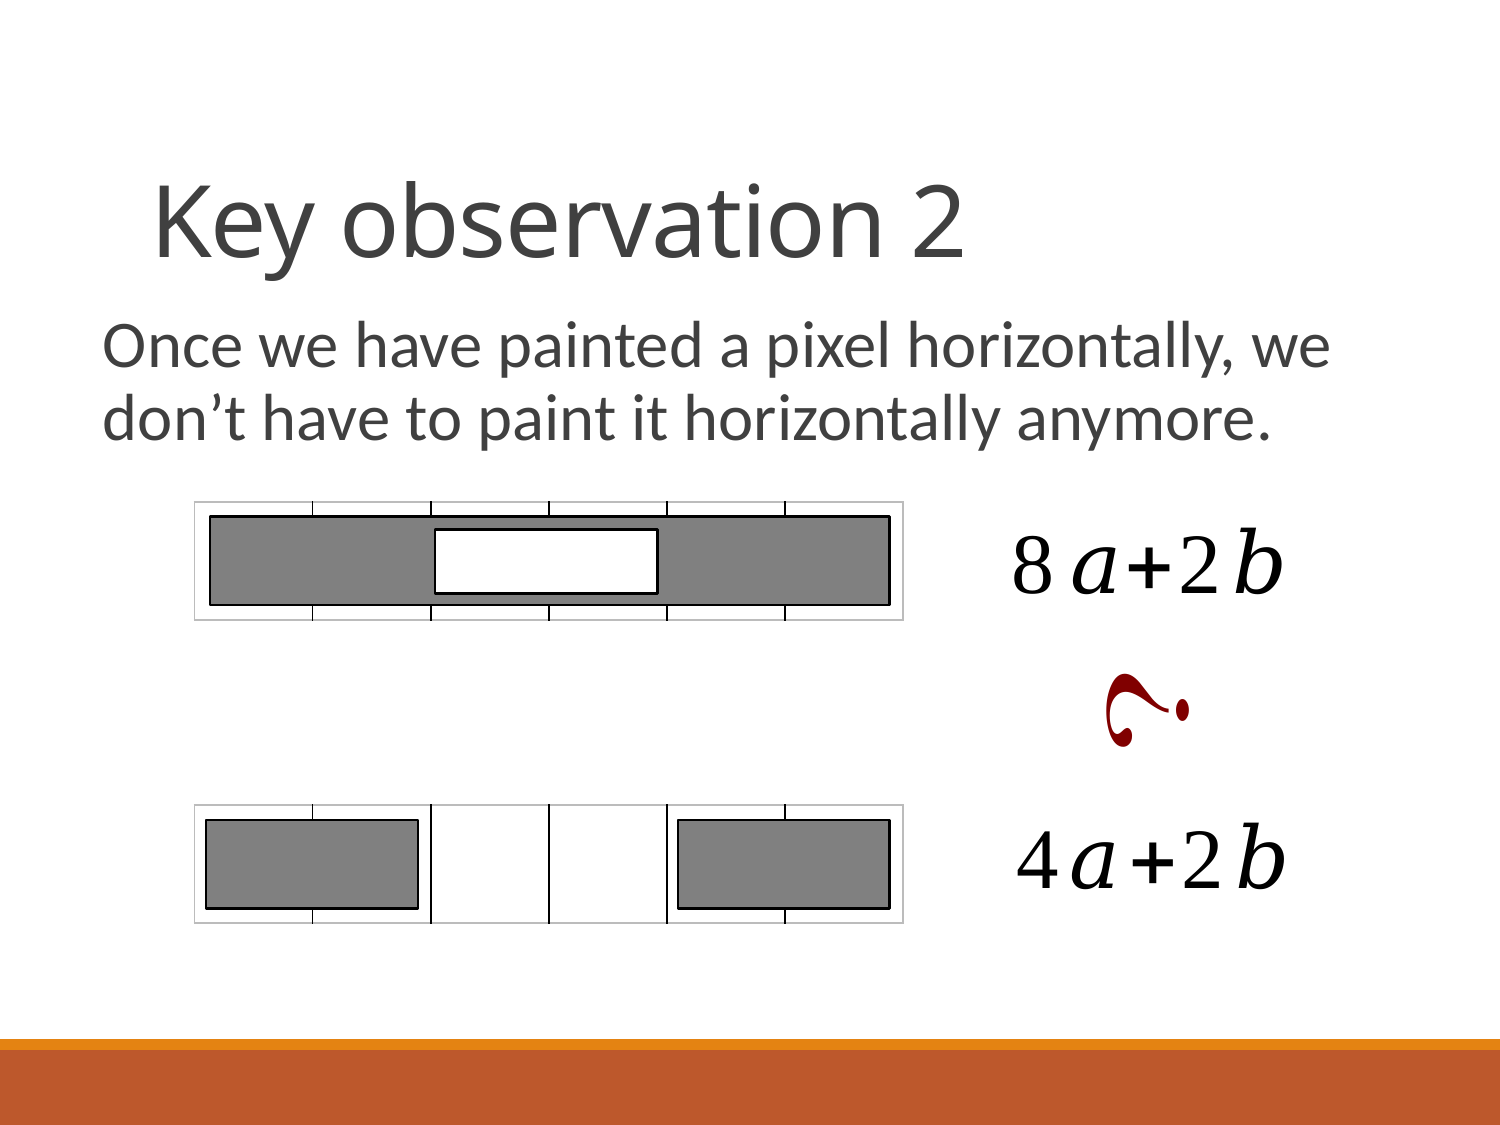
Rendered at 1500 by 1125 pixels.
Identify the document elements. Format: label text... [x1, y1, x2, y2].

table_header [313, 806, 430, 922]
table_header [550, 606, 666, 619]
table_header [668, 806, 784, 922]
table_header [432, 606, 548, 619]
table_header [195, 806, 312, 922]
table_header [195, 503, 312, 619]
table_header [550, 806, 666, 922]
text_box [205, 819, 419, 910]
table_header [668, 606, 784, 619]
table_header [668, 503, 784, 515]
table_header [786, 503, 902, 619]
table_header [550, 503, 666, 515]
table_header [313, 606, 430, 619]
title Key observation 2 [135, 47, 1373, 285]
table_header [432, 503, 548, 515]
list Once we have painted a pixel horizontally, we don’t have to paint it horizontally anymore. [102, 302, 1373, 963]
text_box [677, 819, 891, 910]
table_header [786, 806, 902, 922]
table_header [432, 806, 548, 922]
table_header [313, 503, 430, 515]
text_box [209, 515, 891, 606]
text_box [434, 528, 659, 595]
